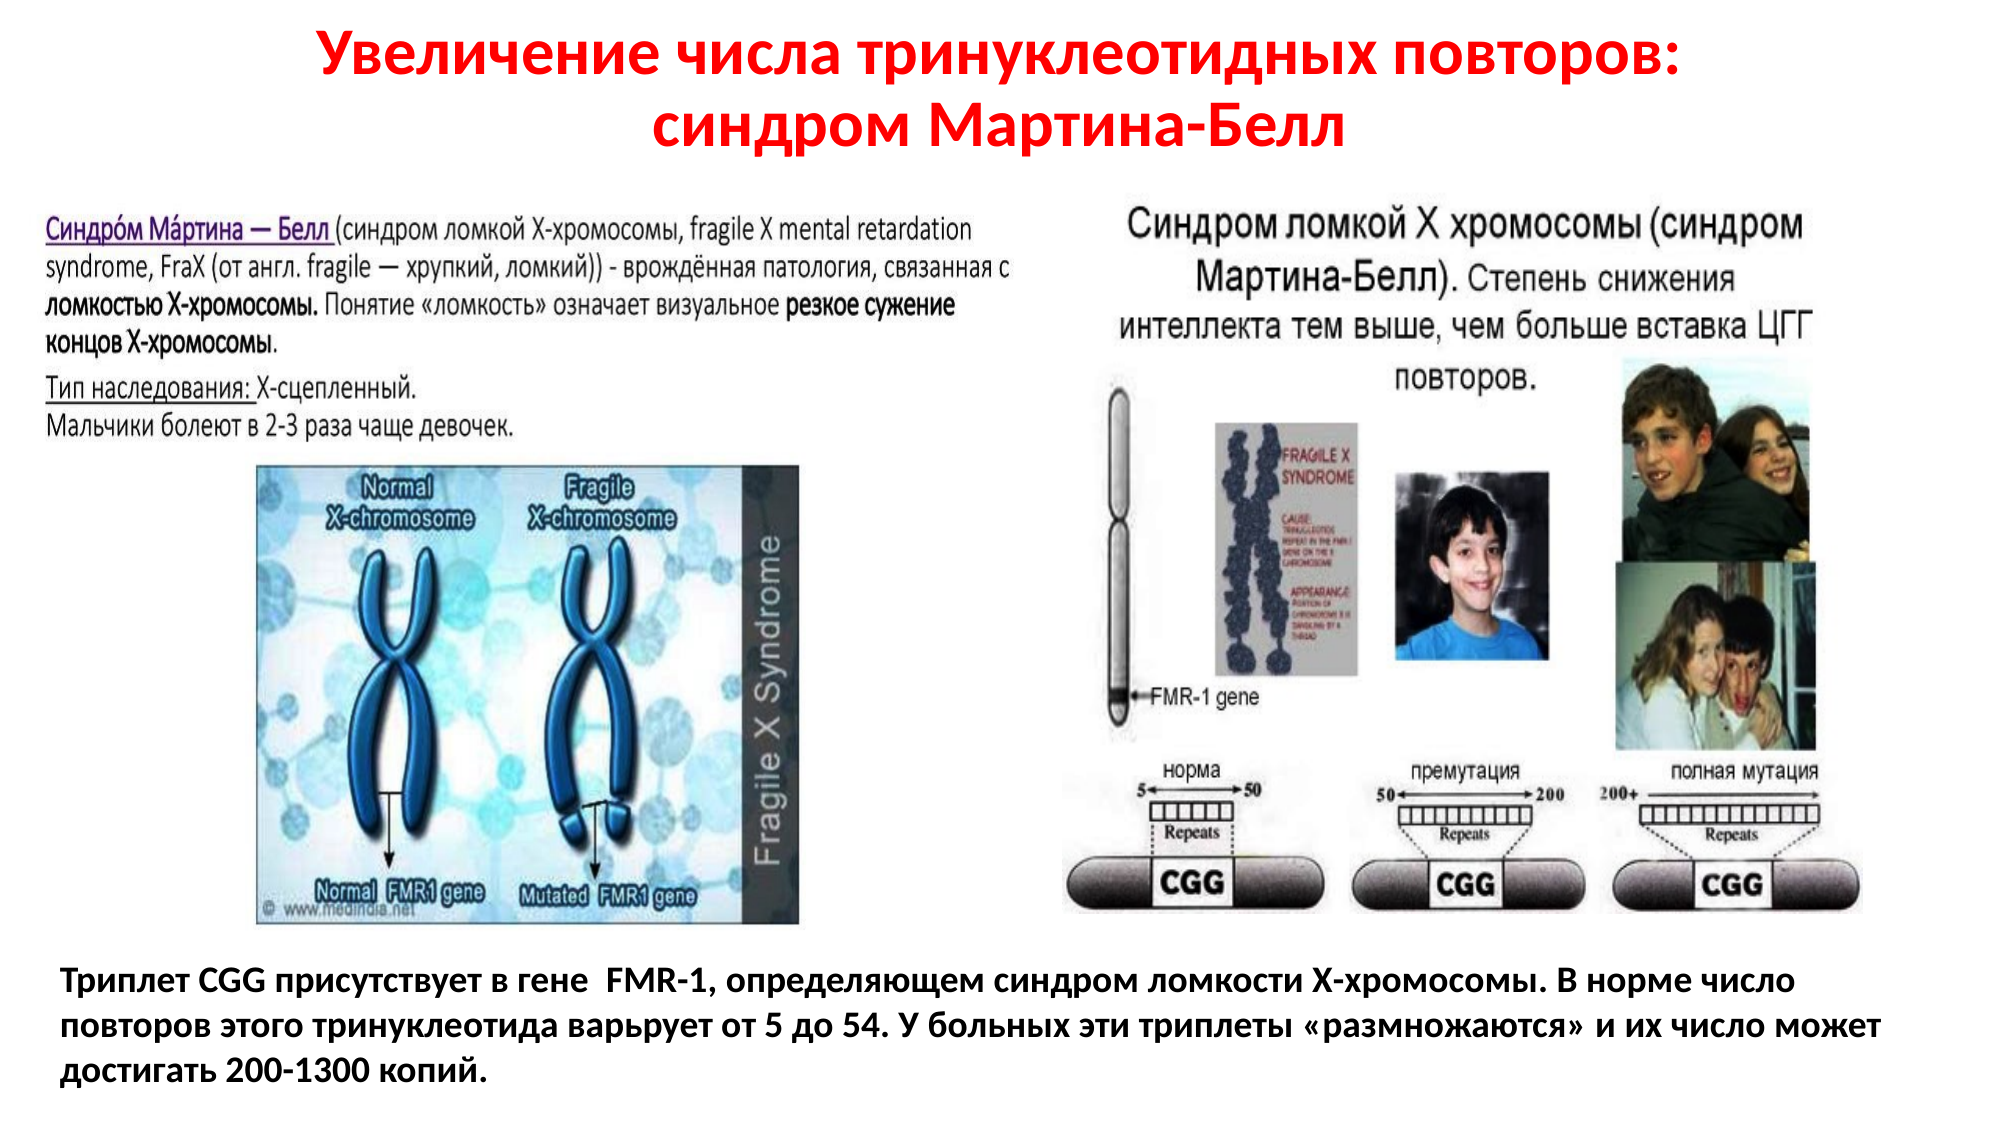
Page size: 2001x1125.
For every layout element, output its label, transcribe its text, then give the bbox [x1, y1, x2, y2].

title Увеличение числа тринуклеотидных повторов: синдром Мартина-Белл [137, 0, 1863, 179]
picture [1062, 178, 1863, 914]
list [21, 171, 1046, 949]
text_box Триплет CGG присутствует в гене FMR-1, определяющем синдром ломкости Х-хромосомы. В норме число повторов этого тринуклеотида варьрует от 5 до 54. У больных эти триплеты «размножаются» и их число может достигать 200-1300 копий. [45, 948, 1953, 1098]
